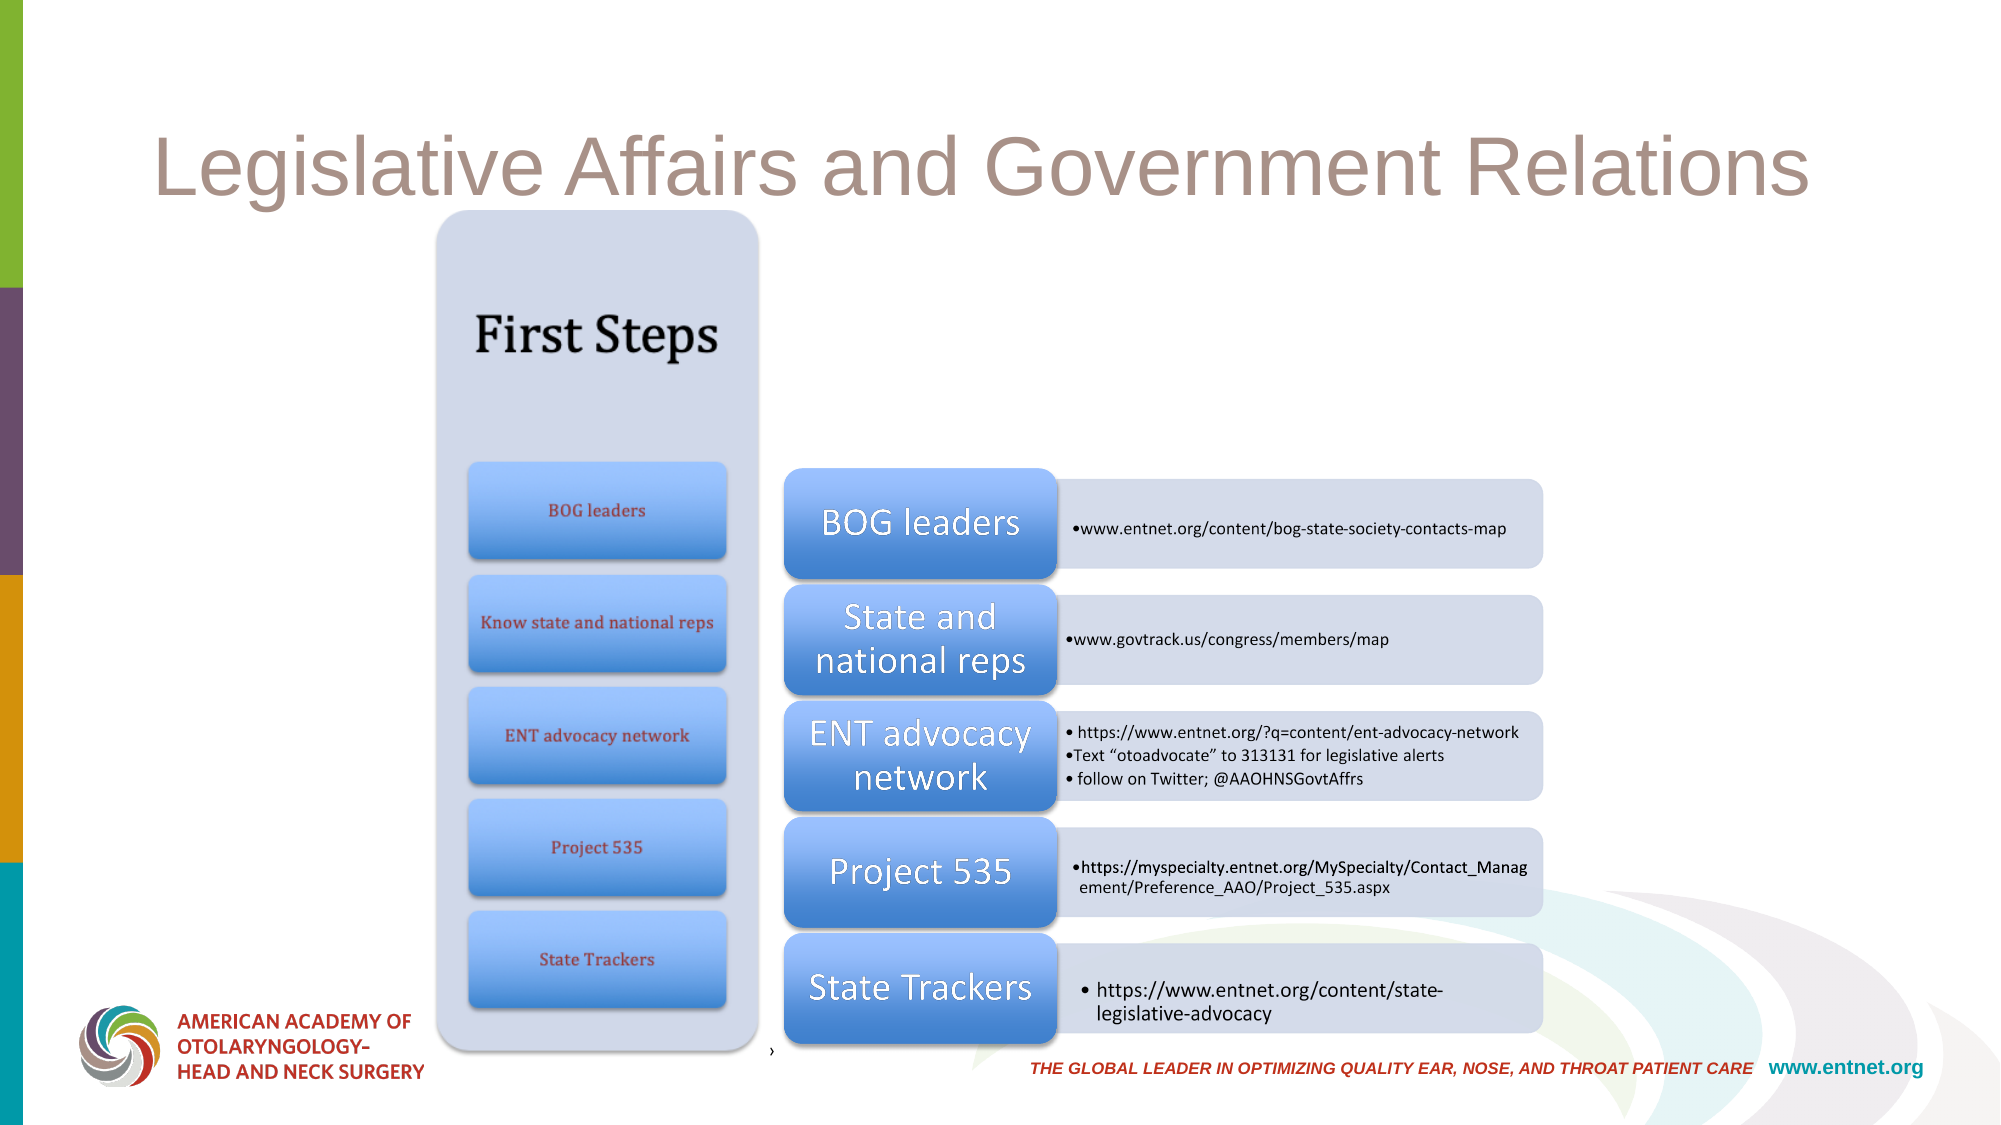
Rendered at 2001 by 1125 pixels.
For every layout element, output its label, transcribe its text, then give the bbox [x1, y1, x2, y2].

picture [413, 210, 2001, 1125]
title Legislative Affairs and Government Relations [137, 59, 1863, 278]
